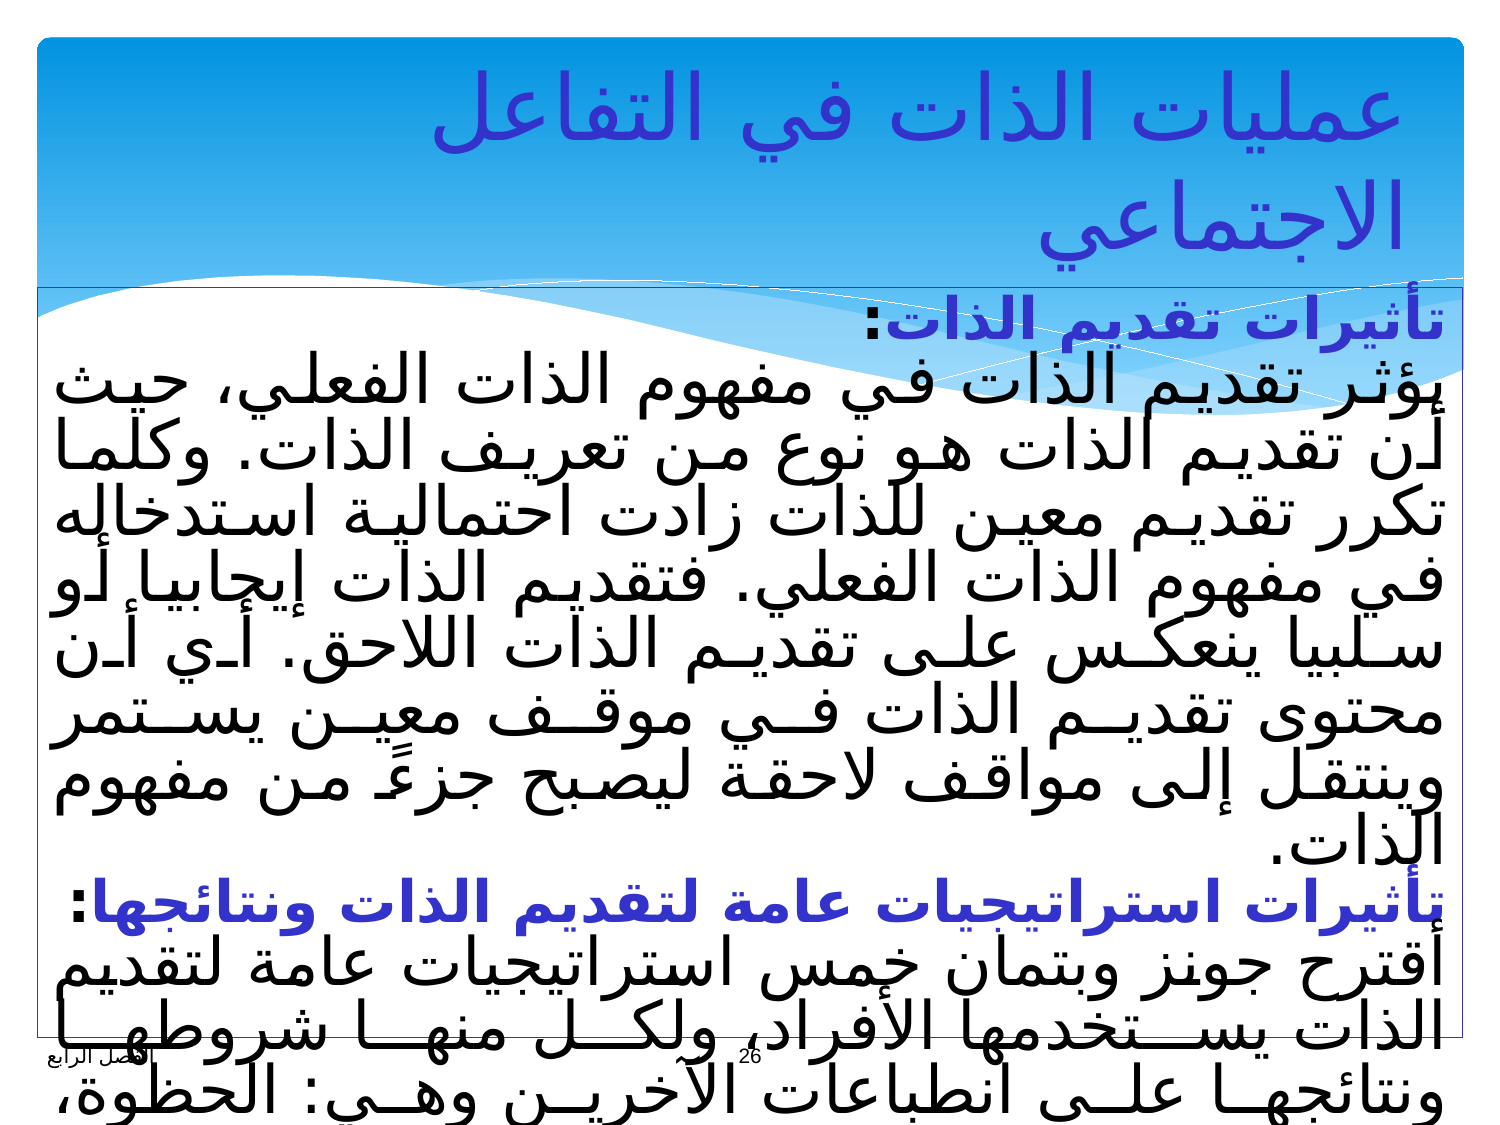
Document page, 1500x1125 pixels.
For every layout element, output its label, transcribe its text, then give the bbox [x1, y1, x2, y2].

footer الفصل الرابع [31, 1025, 653, 1086]
slide_number 26 [654, 1038, 846, 1086]
list تأثيرات تقديم الذات: يؤثر تقديم الذات في مفهوم الذات الفعلي، حيث أن تقديم الذات هو نوع من تعريف الذات. وكلما تكرر تقديم معين للذات زادت احتمالية استدخاله في مفهوم الذات الفعلي. فتقديم الذات إيجابيا أو سلبيا ينعكس على تقديم الذات اللاحق. أي أن محتوى تقديم الذات في موقف معين يستمر وينتقل إلى مواقف لاحقة ليصبح جزءً من مفهوم الذات. تأثيرات استراتيجيات عامة لتقديم الذات ونتائجها: أقترح جونز وبتمان خمس استراتيجيات عامة لتقديم الذات يستخدمها الأفراد، ولكل منها شروطها ونتائجها على انطباعات الآخرين وهي: الحظوة، ترقية الذات، التهجم، المثالية، التوسل (انظر/ي ص191). [37, 287, 1463, 1038]
title عمليات الذات في التفاعل الاجتماعي [75, 55, 1425, 261]
